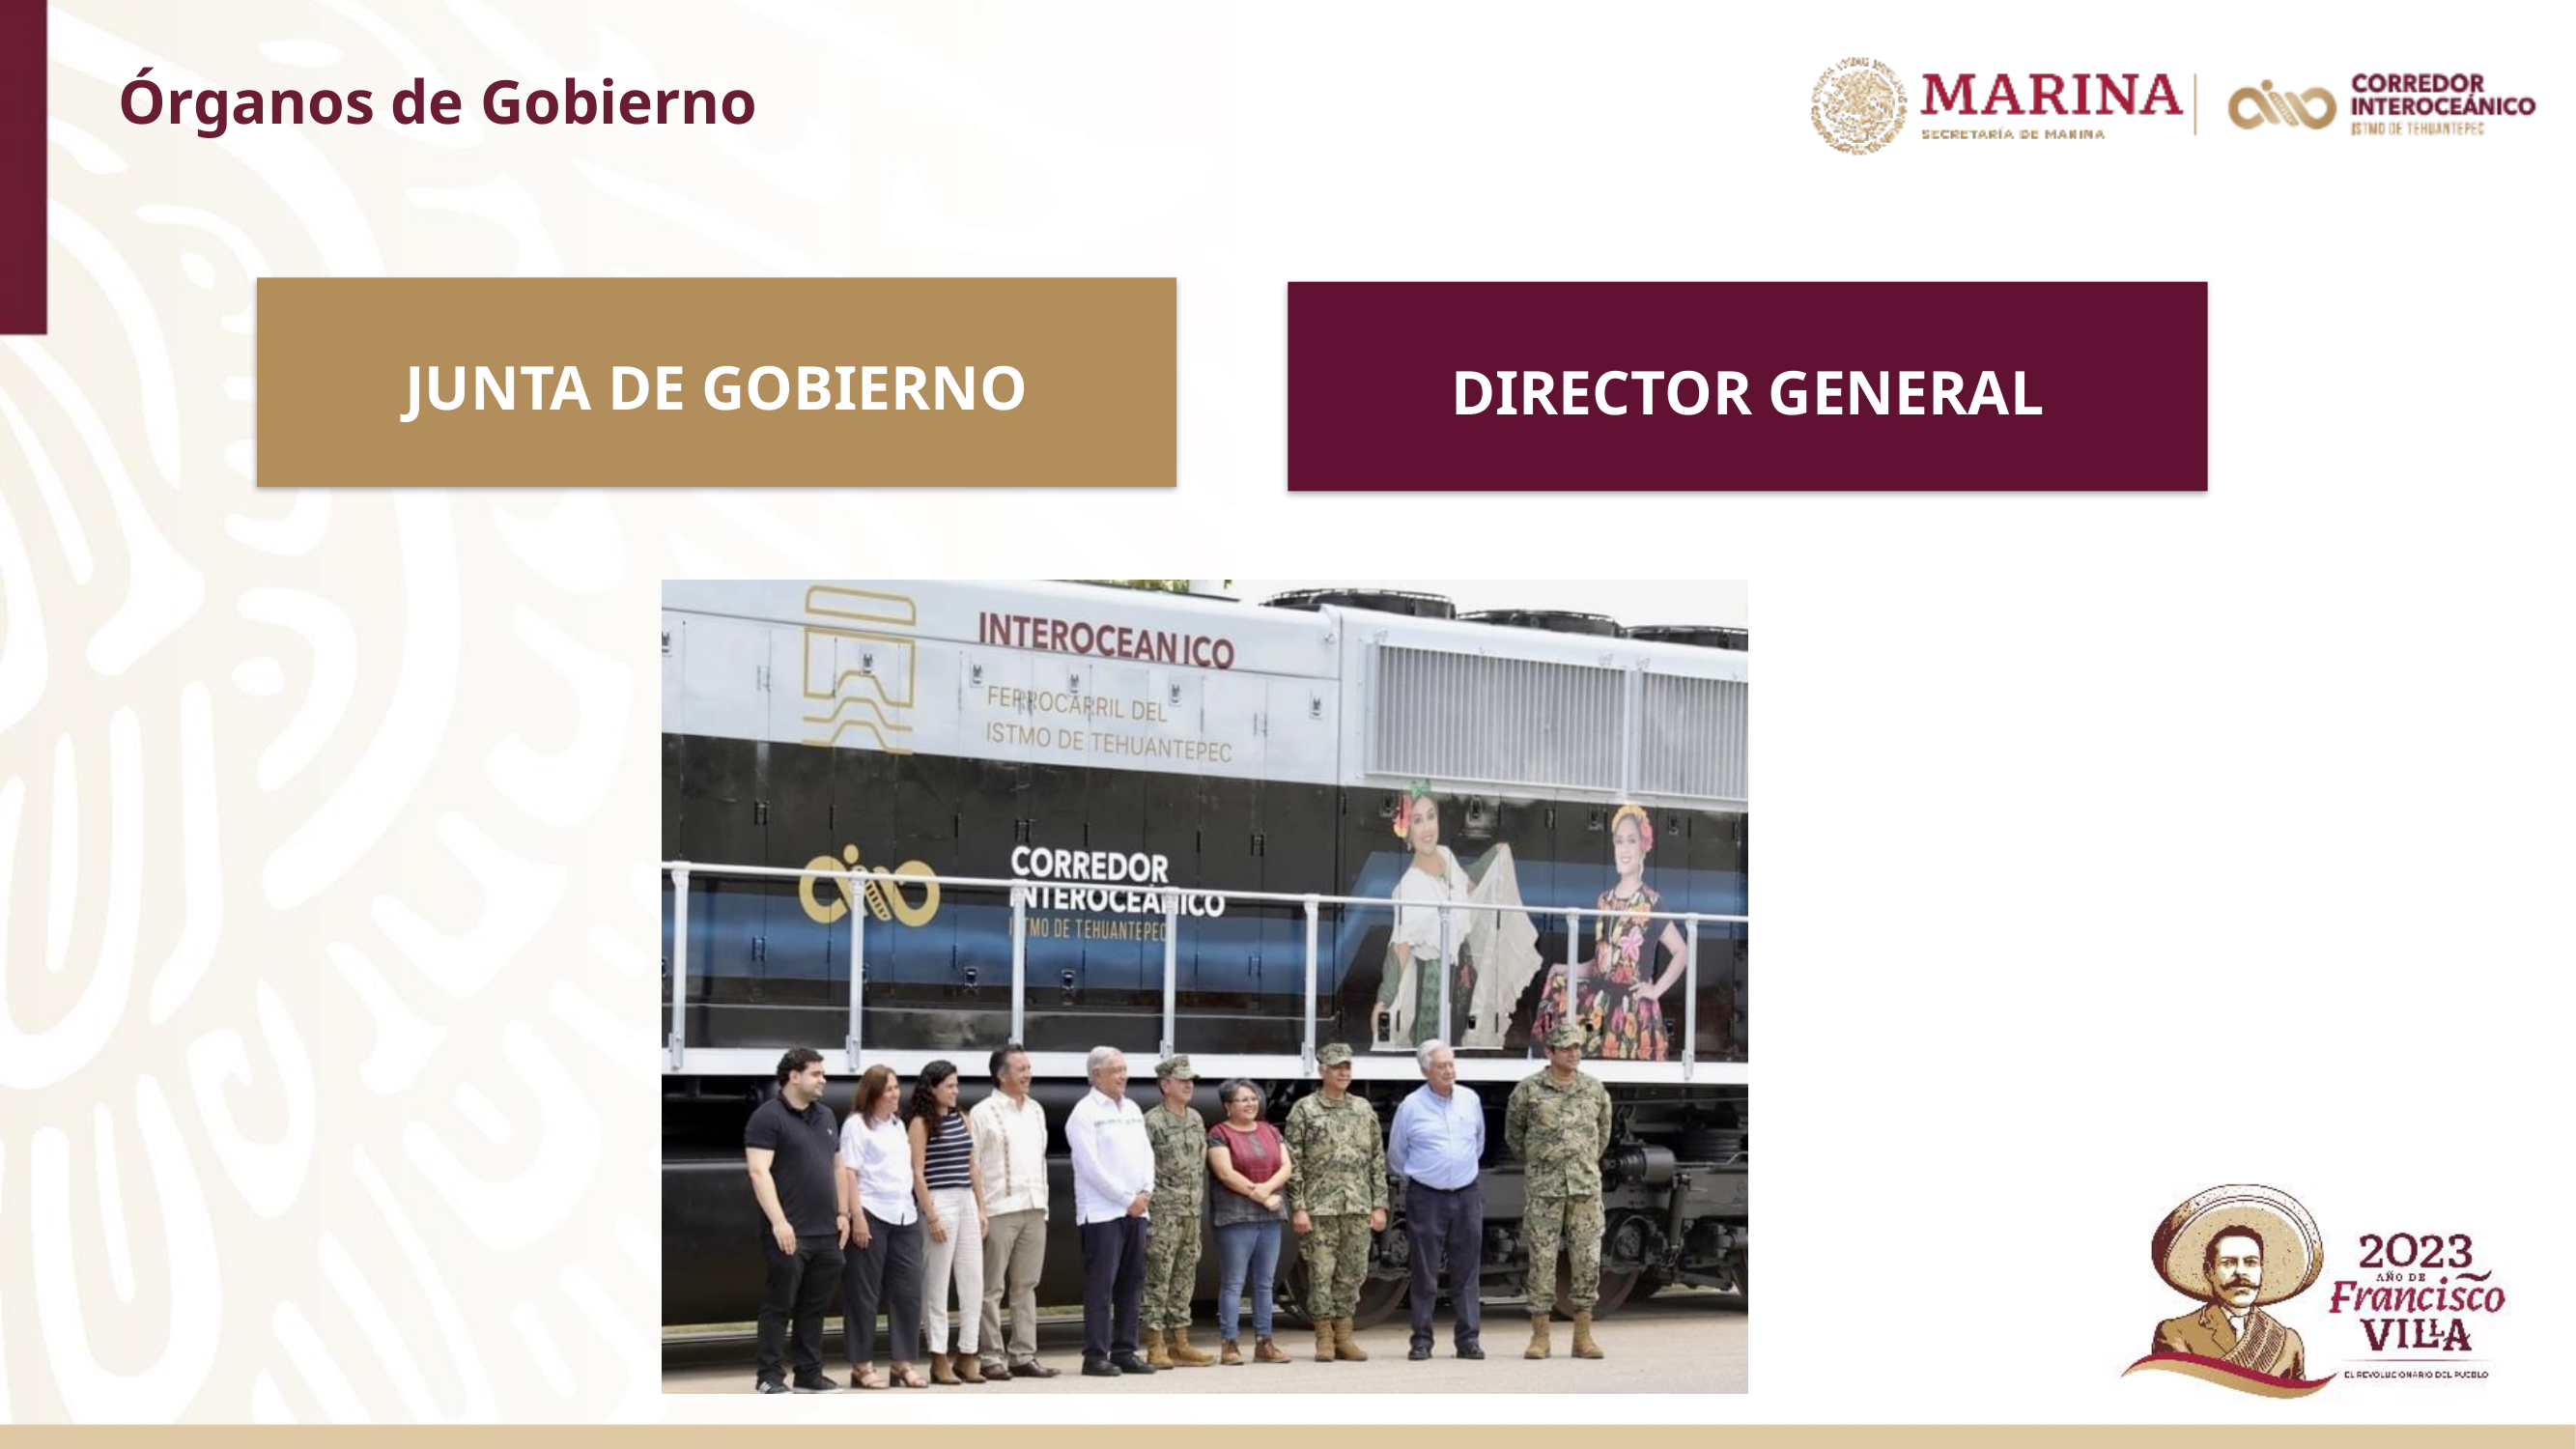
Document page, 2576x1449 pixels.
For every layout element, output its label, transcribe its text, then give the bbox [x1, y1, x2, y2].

text_box DIRECTOR GENERAL [1288, 281, 2208, 492]
text_box JUNTA DE GOBIERNO [257, 277, 1177, 488]
text_box Órganos de Gobierno [104, 56, 1108, 144]
picture [0, 0, 2576, 1449]
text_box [1734, 20, 2576, 193]
